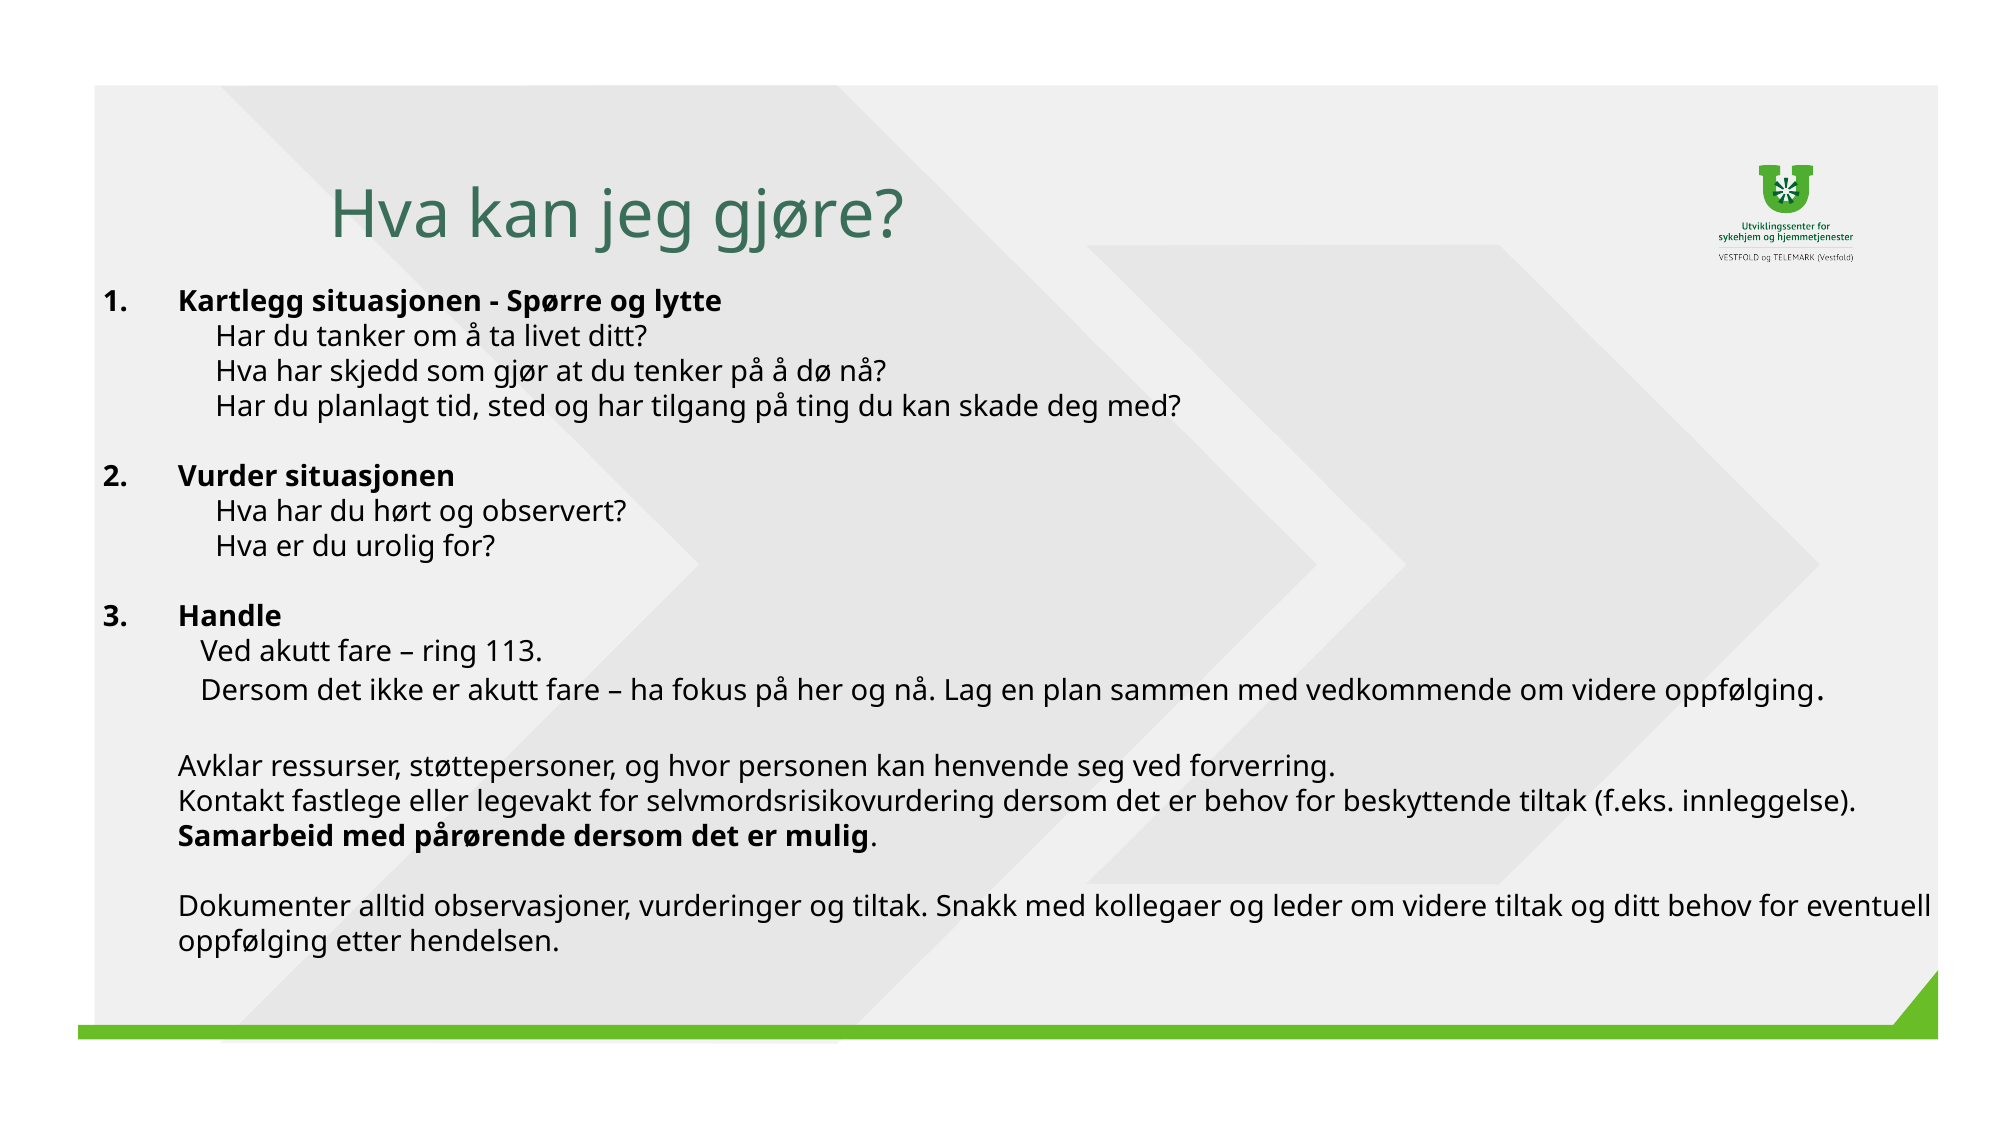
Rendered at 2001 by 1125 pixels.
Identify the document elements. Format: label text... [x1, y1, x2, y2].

text_box Hva kan jeg gjøre? [314, 162, 1461, 258]
text_box Kartlegg situasjonen - Spørre og lytte Har du tanker om å ta livet ditt? Hva har skjedd som gjør at du tenker på å dø nå? Har du planlagt tid, sted og har tilgang på ting du kan skade deg med? Vurder situasjonen Hva har du hørt og observert? Hva er du urolig for? Handle Ved akutt fare – ring 113. Dersom det ikke er akutt fare – ha fokus på her og nå. Lag en plan sammen med vedkommende om videre oppfølging. Avklar ressurser, støttepersoner, og hvor personen kan henvende seg ved forverring. Kontakt fastlege eller legevakt for selvmordsrisikovurdering dersom det er behov for beskyttende tiltak (f.eks. innleggelse). Samarbeid med pårørende dersom det er mulig. Dokumenter alltid observasjoner, vurderinger og tiltak. Snakk med kollegaer og leder om videre tiltak og ditt behov for eventuell oppfølging etter hendelsen. [87, 275, 1957, 1055]
picture [220, 85, 1879, 275]
